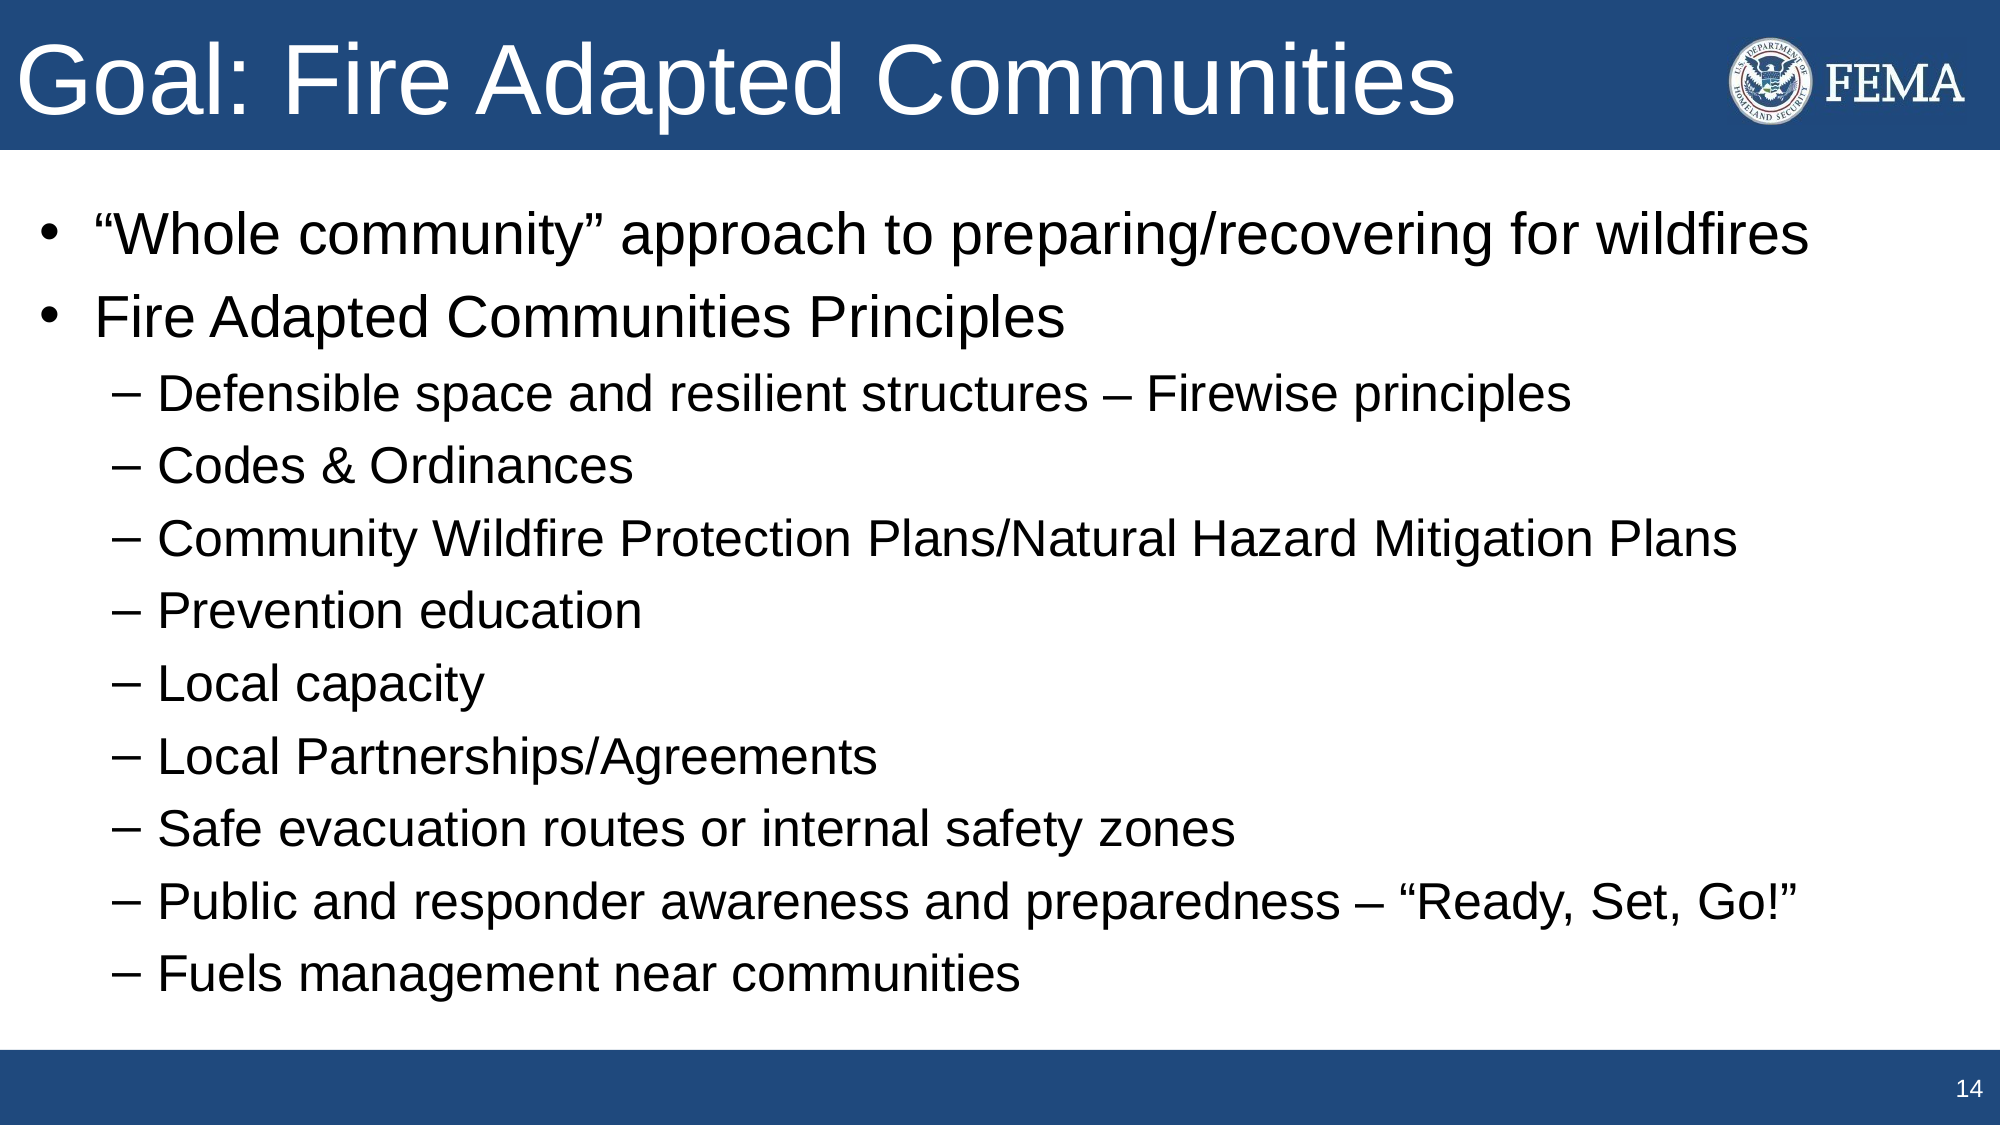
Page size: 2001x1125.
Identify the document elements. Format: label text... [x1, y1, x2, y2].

slide_number 14 [1532, 1050, 1999, 1125]
picture [1728, 37, 1967, 125]
title Goal: Fire Adapted Communities [0, 0, 1728, 150]
list “Whole community” approach to preparing/recovering for wildfires Fire Adapted Communities Principles Defensible space and resilient structures – Firewise principles Codes & Ordinances Community Wildfire Protection Plans/Natural Hazard Mitigation Plans Prevention education Local capacity Local Partnerships/Agreements Safe evacuation routes or internal safety zones Public and responder awareness and preparedness – “Ready, Set, Go!” Fuels management near communities [24, 187, 1967, 1025]
